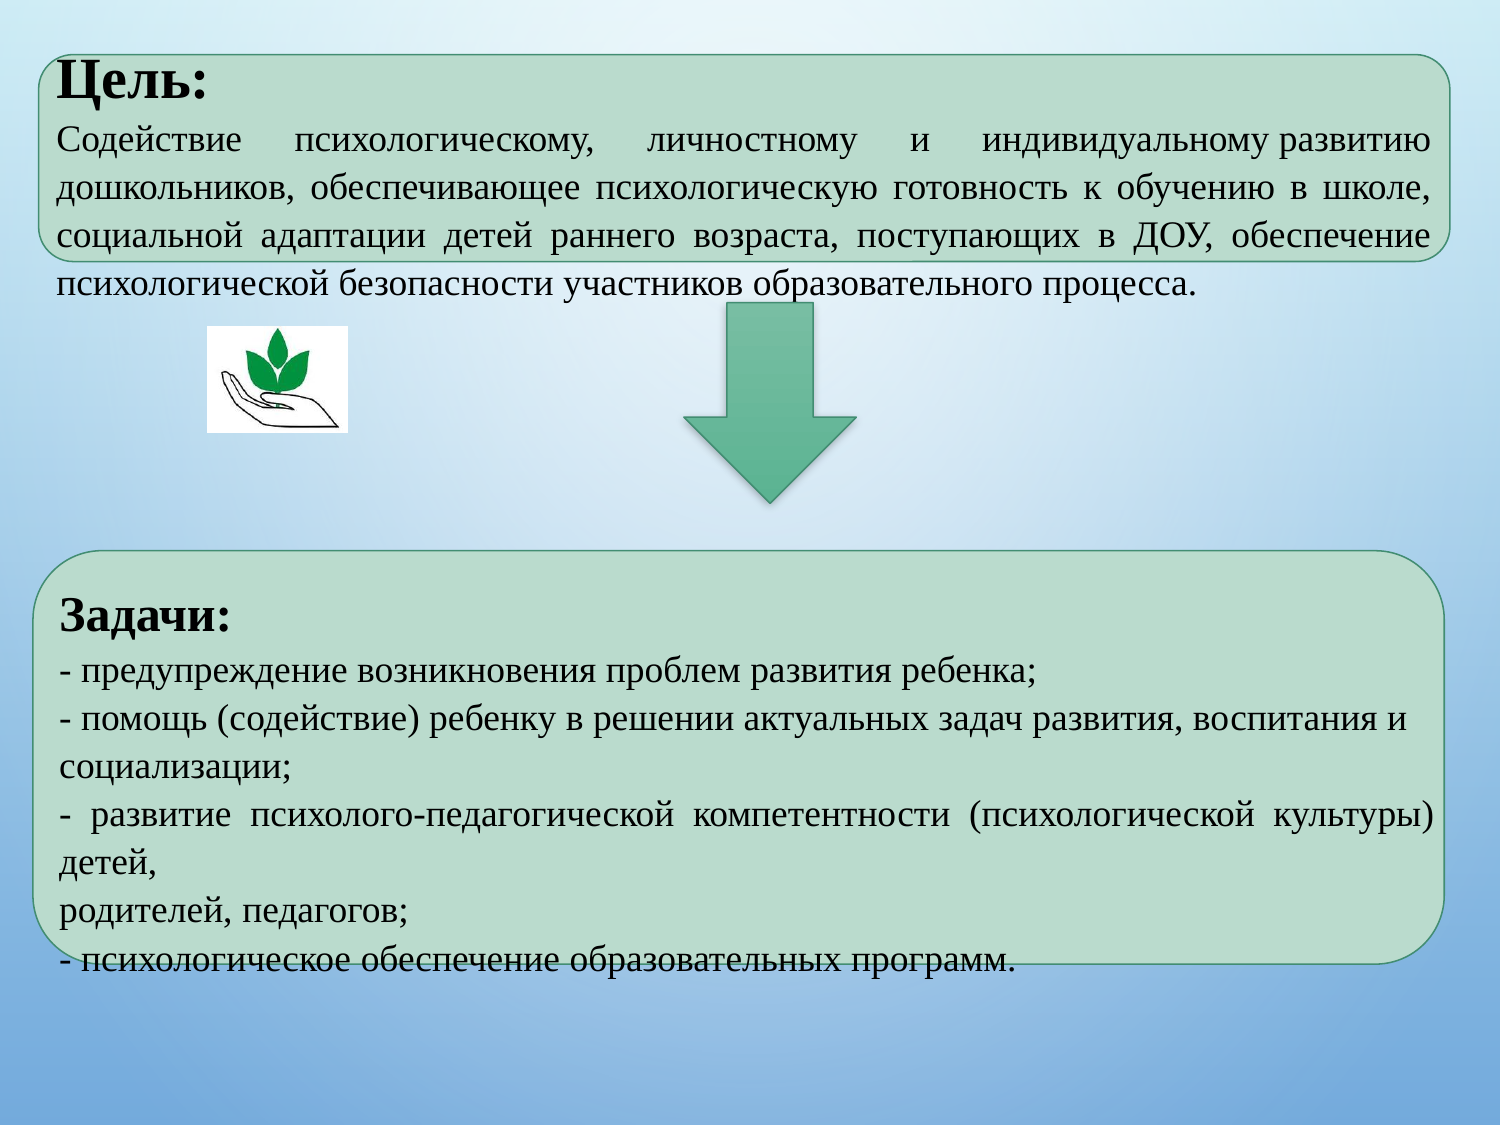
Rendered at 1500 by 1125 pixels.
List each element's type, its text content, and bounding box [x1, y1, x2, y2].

text_box Задачи: - предупреждение возникновения проблем развития ребенка; - помощь (содействие) ребенку в решении актуальных задач развития, воспитания и социализации; - развитие психолого-педагогической компетентности (психологической культуры) детей, родителей, педагогов; - психологическое обеспечение образовательных программ. [44, 574, 1450, 1036]
text_box [37, 74, 41, 242]
text_box Цель: Содействие психологическому, личностному и индивидуальному развитию дошкольников, обеспечивающее психологическую готовность к обучению в школе, социальной адаптации детей раннего возраста, поступающих в ДОУ, обеспечение психологической безопасности участников образовательного процесса. [41, 33, 1448, 311]
text_box [683, 301, 858, 504]
picture [206, 325, 349, 433]
text_box [32, 580, 44, 935]
text_box [49, 549, 1429, 574]
